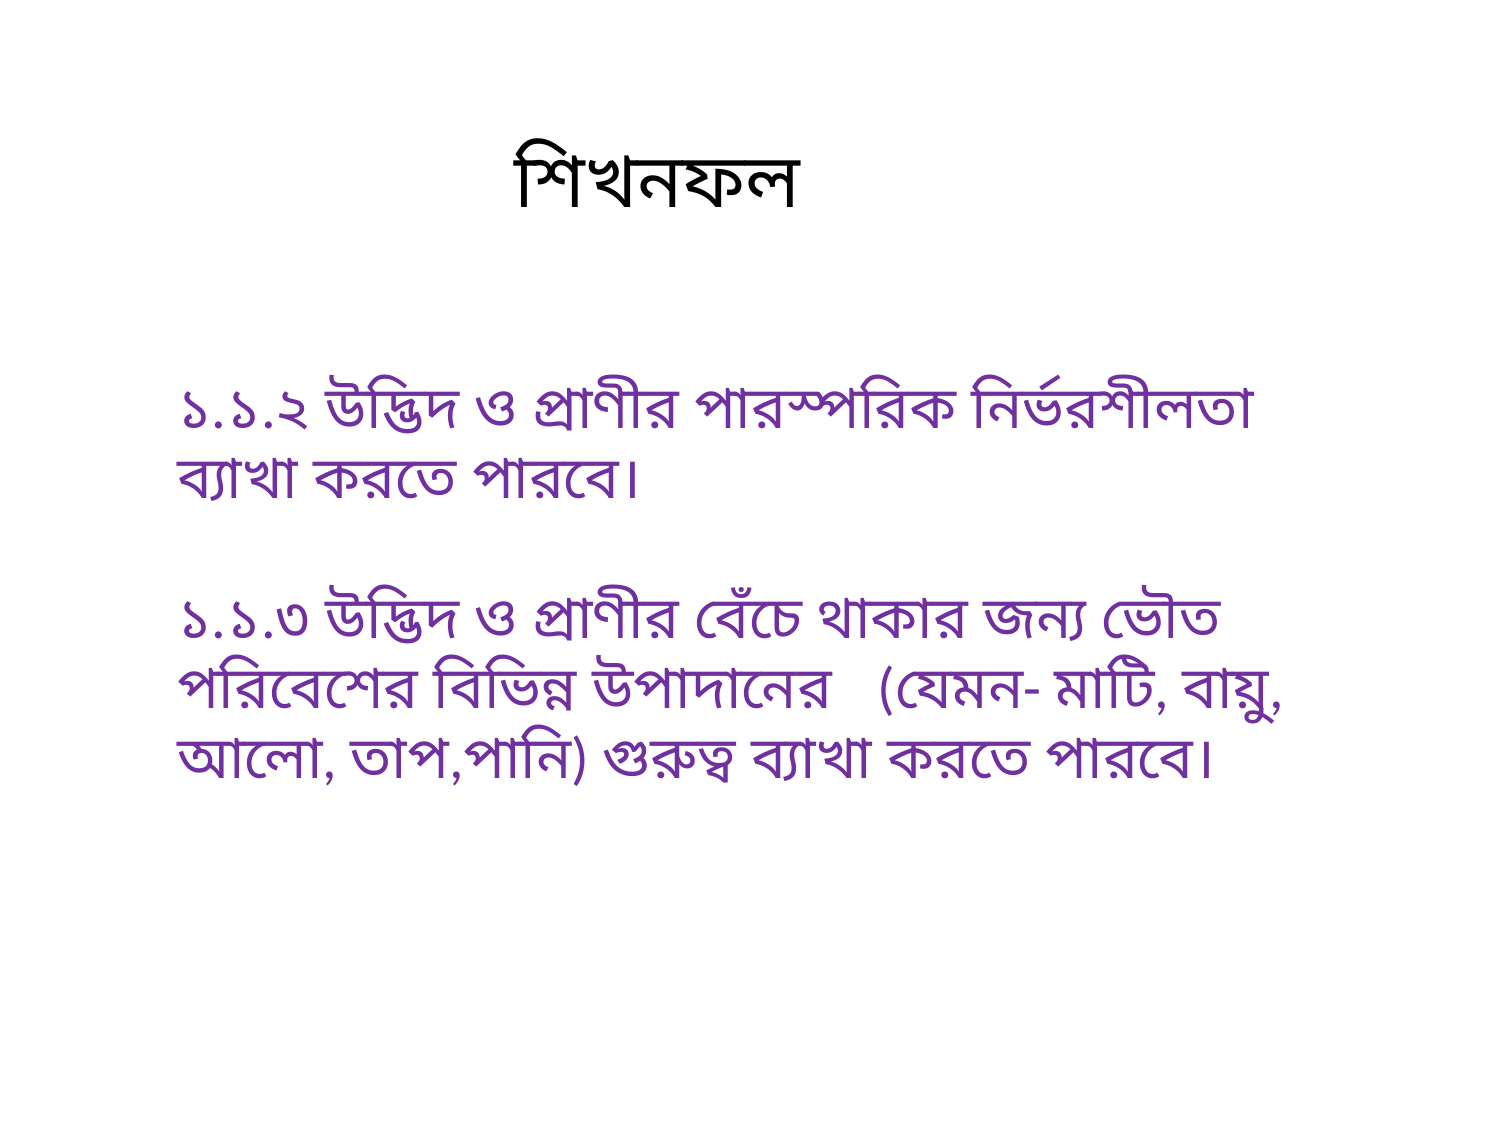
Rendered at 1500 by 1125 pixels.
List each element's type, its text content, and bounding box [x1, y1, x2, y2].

text_box ১.১.২ উদ্ভিদ ও প্রাণীর পারস্পরিক নির্ভরশীলতা ব্যাখা করতে পারবে। ১.১.৩ উদ্ভিদ ও প্রাণীর বেঁচে থাকার জন্য ভৌত পরিবেশের বিভিন্ন উপাদানের (যেমন- মাটি, বায়ু, আলো, তাপ,পানি) গুরুত্ব ব্যাখা করতে পারবে। [162, 362, 1363, 798]
text_box শিখনফল [500, 124, 838, 230]
